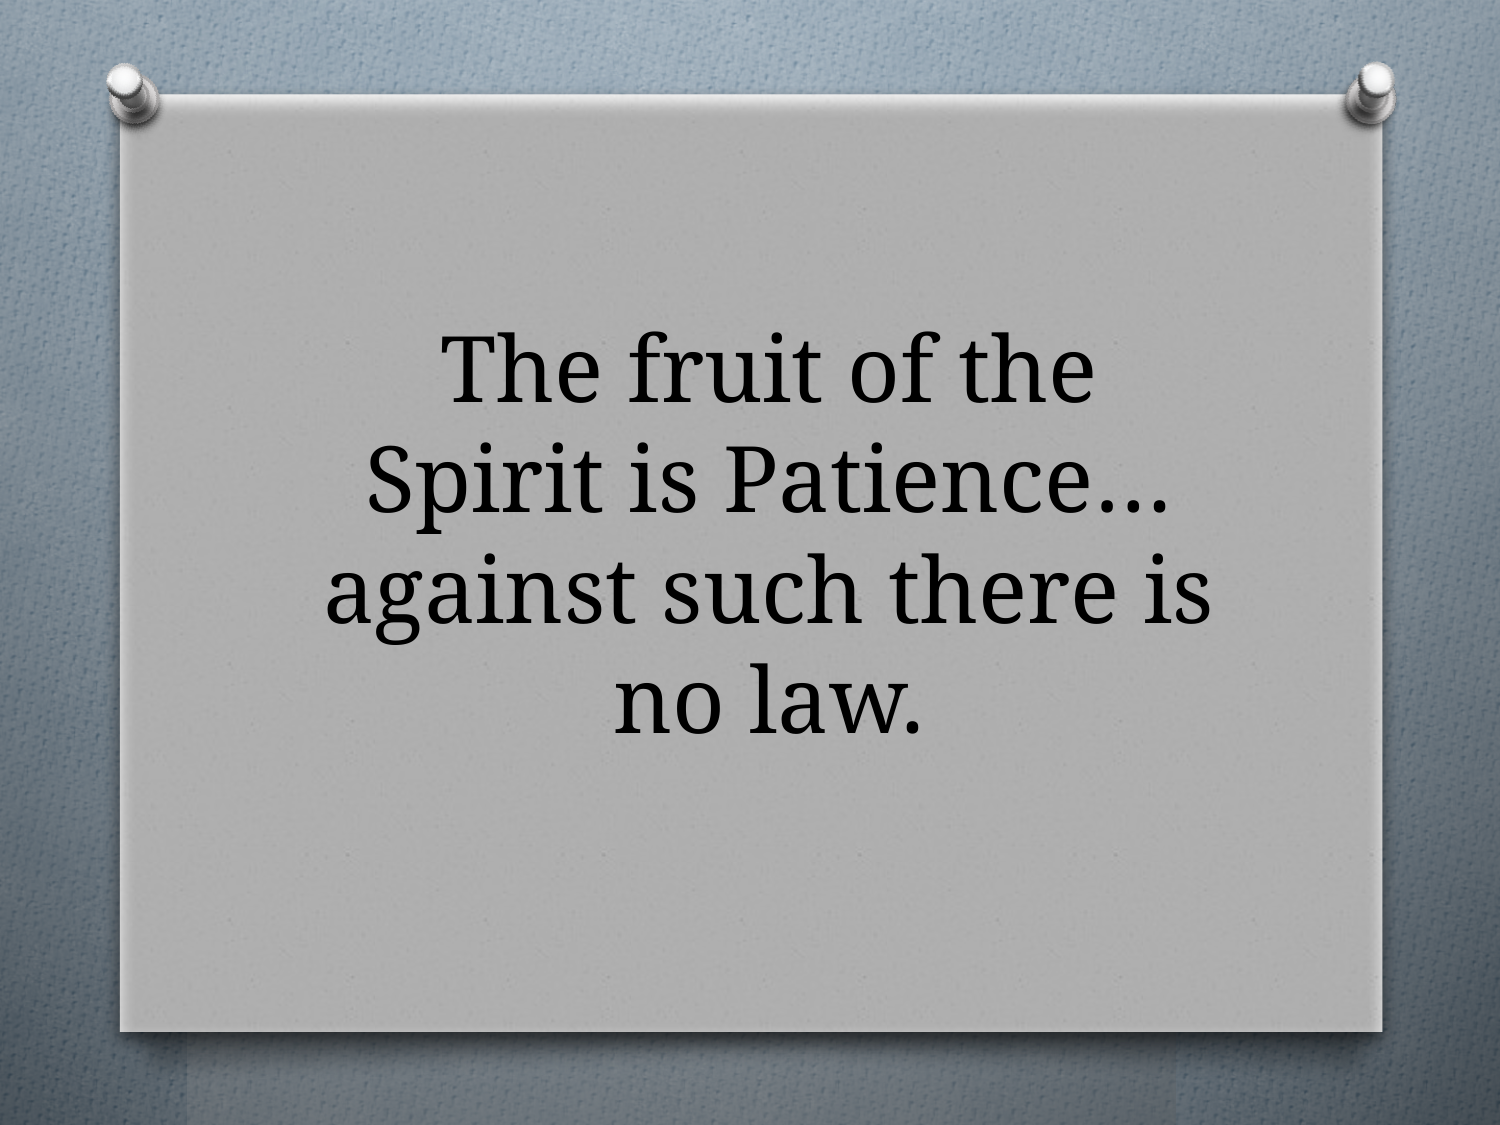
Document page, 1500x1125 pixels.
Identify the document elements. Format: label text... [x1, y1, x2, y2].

picture [1317, 35, 1439, 156]
picture [75, 29, 198, 153]
title The fruit of the Spirit is Patience…against such there is no law. [300, 299, 1239, 763]
